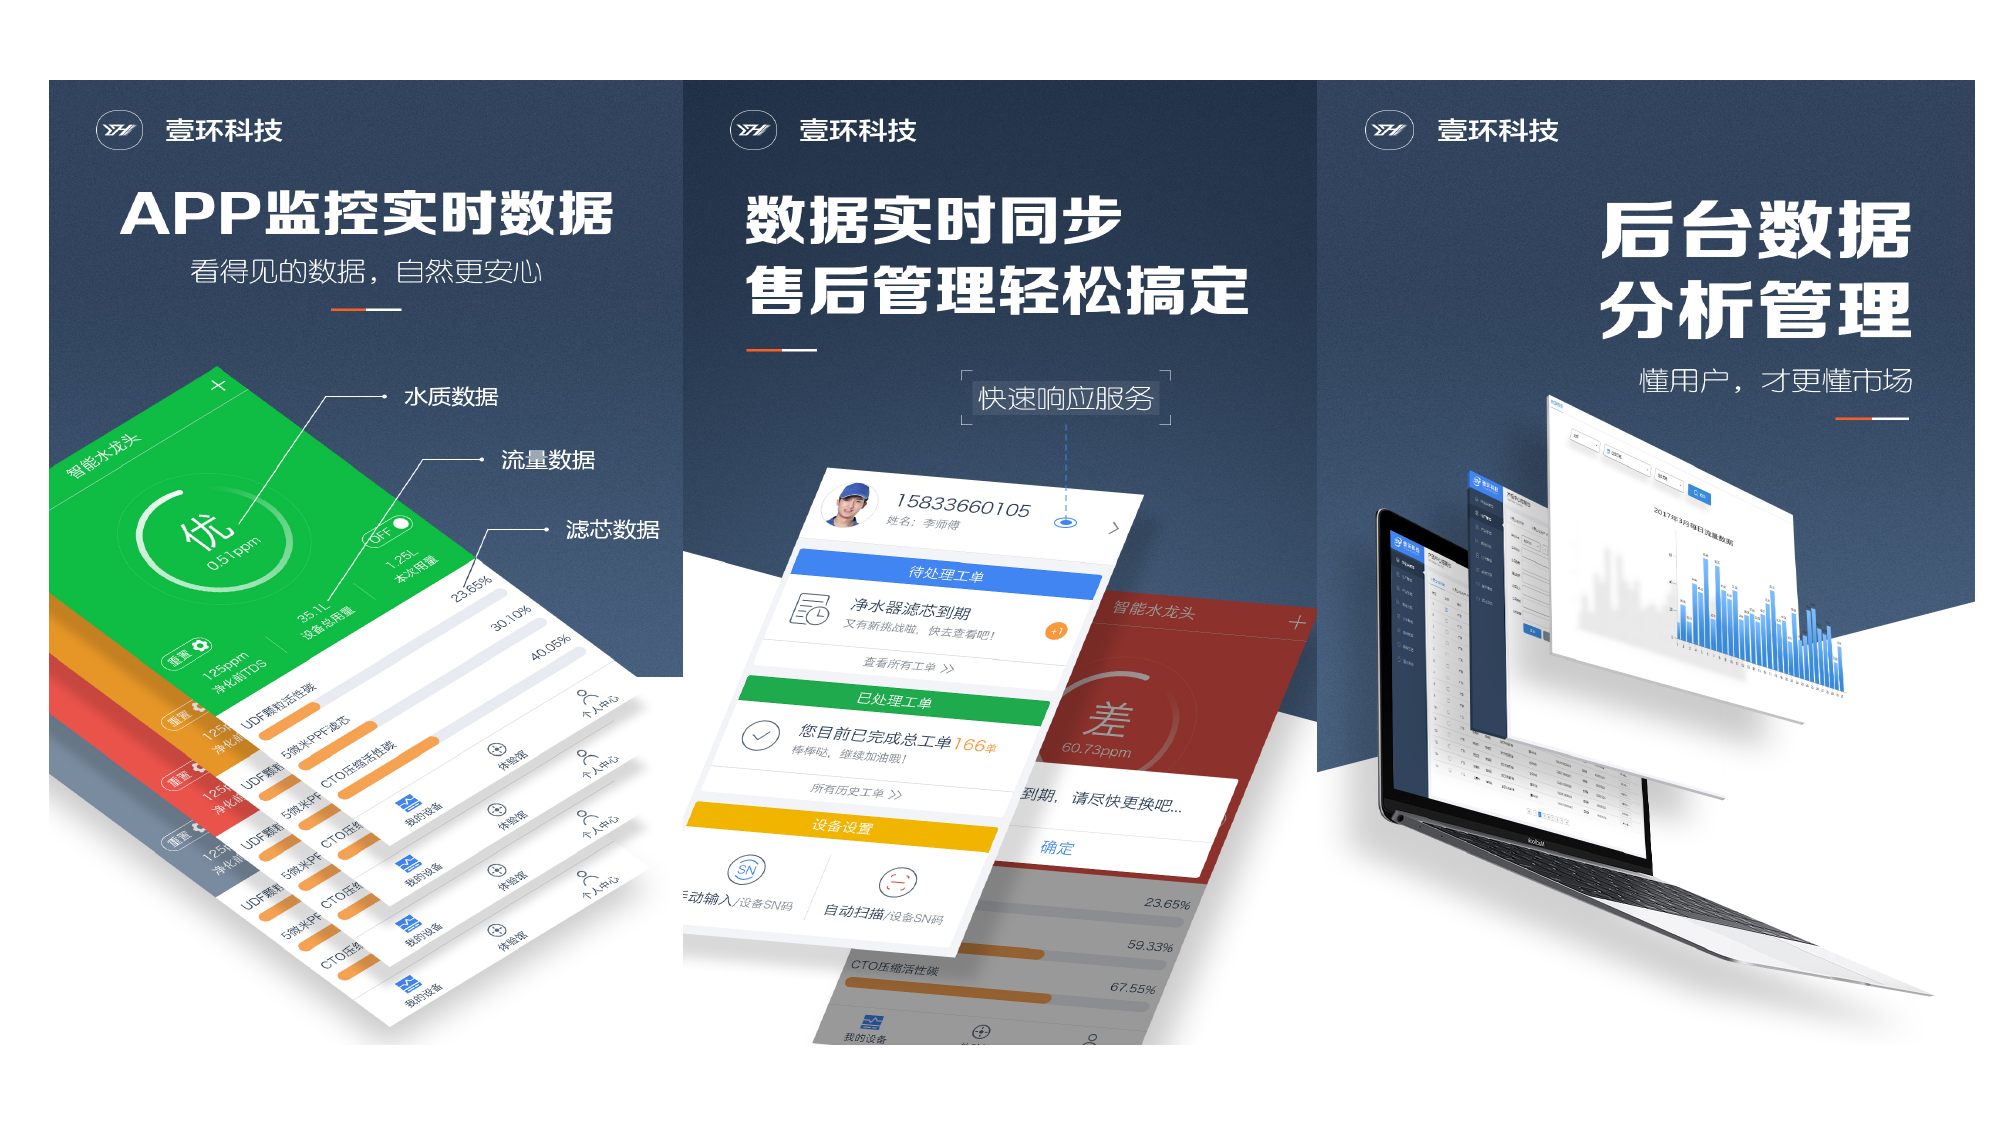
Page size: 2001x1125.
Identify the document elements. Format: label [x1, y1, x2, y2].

text_box [49, 80, 1975, 1045]
